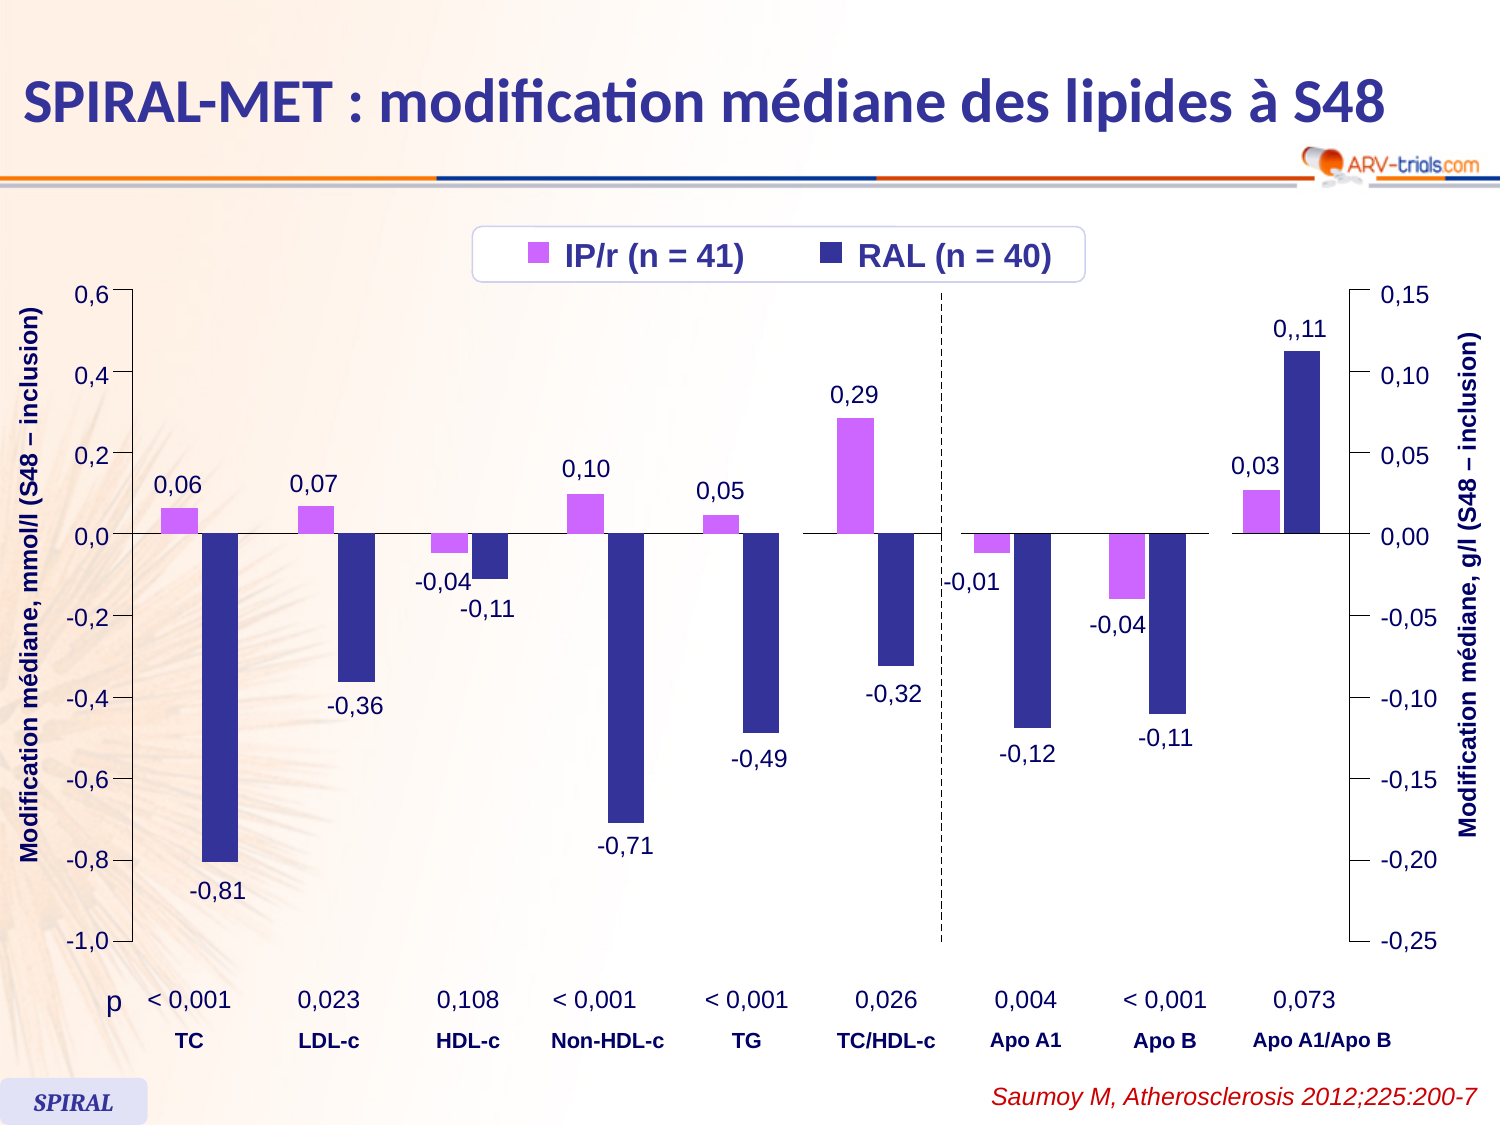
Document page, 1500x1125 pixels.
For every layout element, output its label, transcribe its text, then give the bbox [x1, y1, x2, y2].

picture [0, 0, 1500, 1125]
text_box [4, 226, 1490, 1063]
text_box SPIRAL [0, 1077, 148, 1125]
title SPIRAL-MET : modification médiane des lipides à S48 [8, 6, 1500, 190]
text_box Saumoy M, Atherosclerosis 2012;225:200-7 [967, 1073, 1493, 1118]
